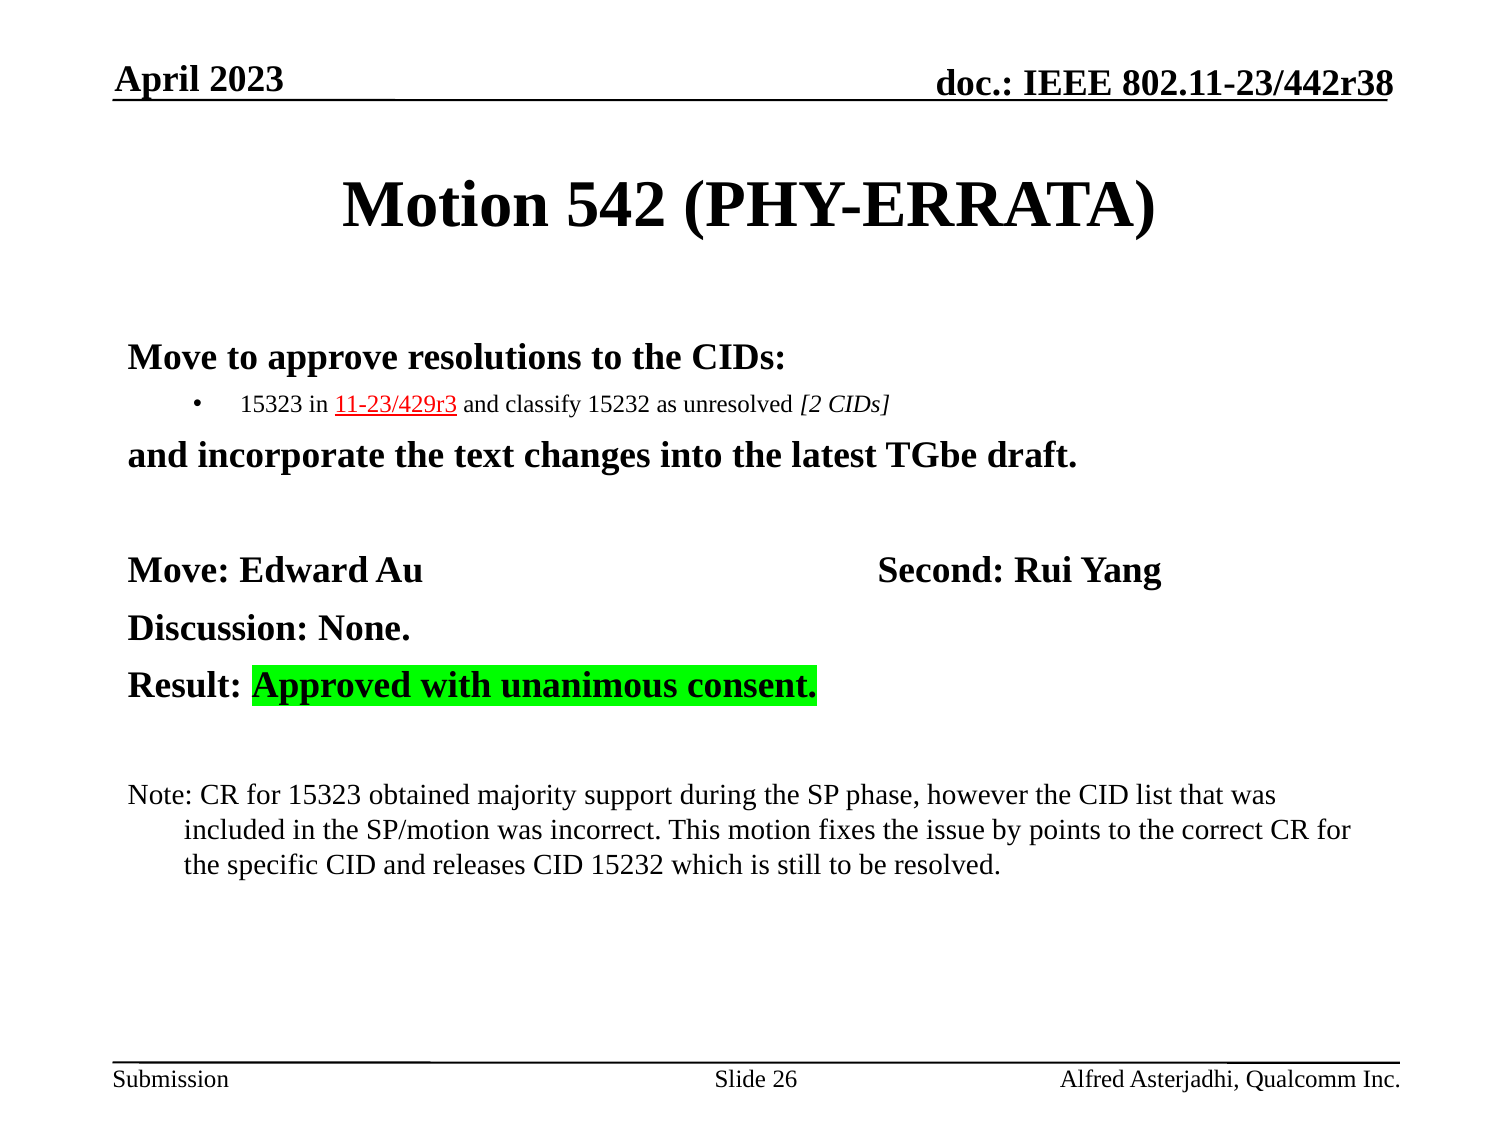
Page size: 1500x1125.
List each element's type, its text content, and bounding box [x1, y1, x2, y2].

list Move to approve resolutions to the CIDs: 15323 in 11-23/429r3 and classify 15232 as unresolved [2 CIDs] and incorporate the text changes into the latest TGbe draft. Move: Edward Au Second: Rui Yang Discussion: None. Result: Approved with unanimous consent. Note: CR for 15323 obtained majority support during the SP phase, however the CID list that was included in the SP/motion was incorrect. This motion fixes the issue by points to the correct CR for the specific CID and releases CID 15232 which is still to be resolved. [112, 324, 1388, 1000]
title Motion 542 (PHY-ERRATA) [112, 112, 1388, 288]
slide_number Slide 26 [712, 1061, 800, 1123]
footer Alfred Asterjadhi, Qualcomm Inc. [878, 1061, 1402, 1093]
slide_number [114, 54, 423, 100]
